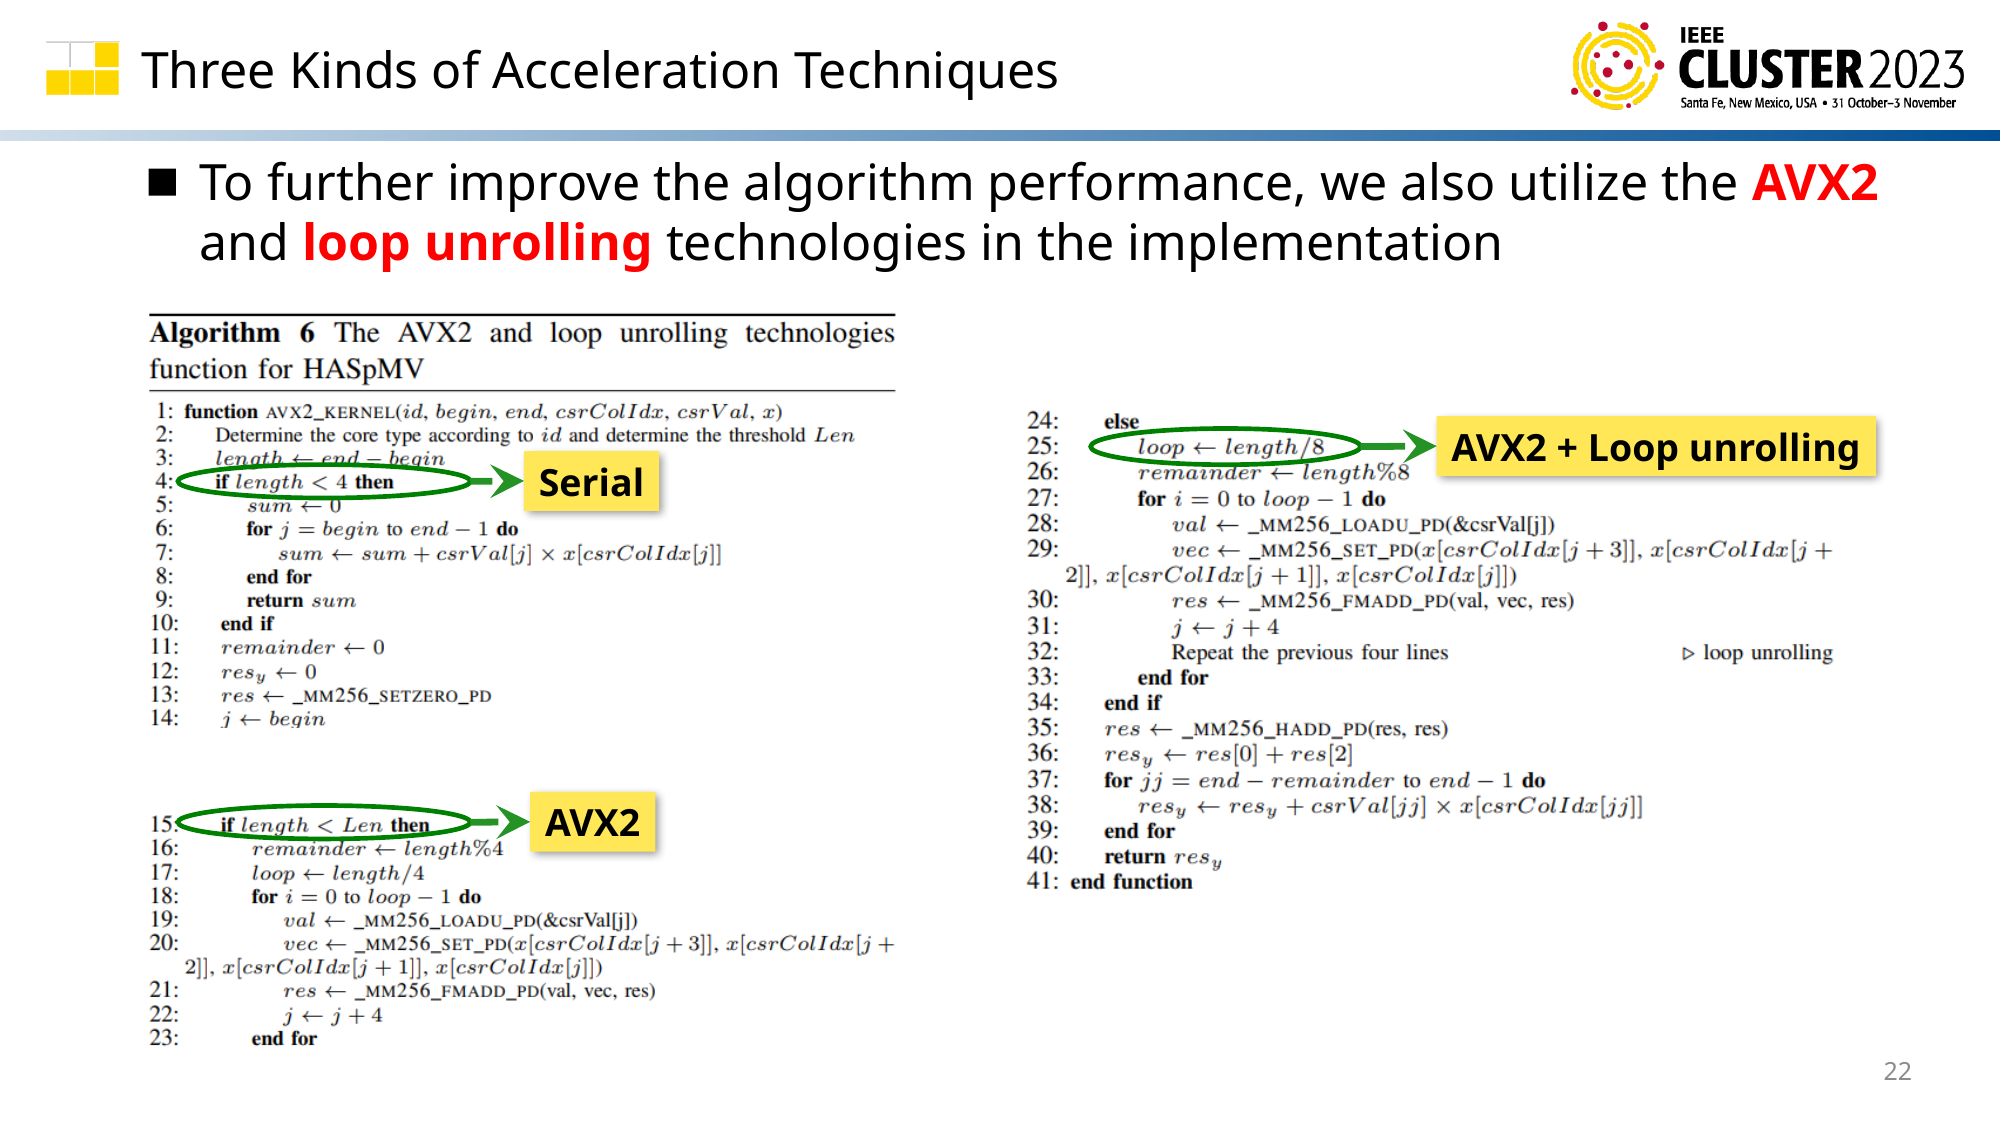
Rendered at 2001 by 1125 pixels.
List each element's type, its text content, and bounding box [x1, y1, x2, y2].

text_box [0, 129, 2000, 141]
text_box [148, 168, 177, 197]
picture [46, 40, 121, 98]
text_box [1090, 416, 1862, 477]
picture [140, 308, 919, 728]
slide_number 22 [1477, 1042, 1928, 1103]
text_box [177, 791, 656, 853]
picture [140, 815, 919, 1049]
picture [1017, 406, 1859, 894]
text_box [177, 451, 656, 512]
text_box To further improve the algorithm performance, we also utilize the AVX2 and loop unrolling technologies in the implementation [184, 142, 1958, 278]
text_box Three Kinds of Acceleration Techniques [126, 31, 1083, 106]
picture [1554, 12, 1981, 120]
